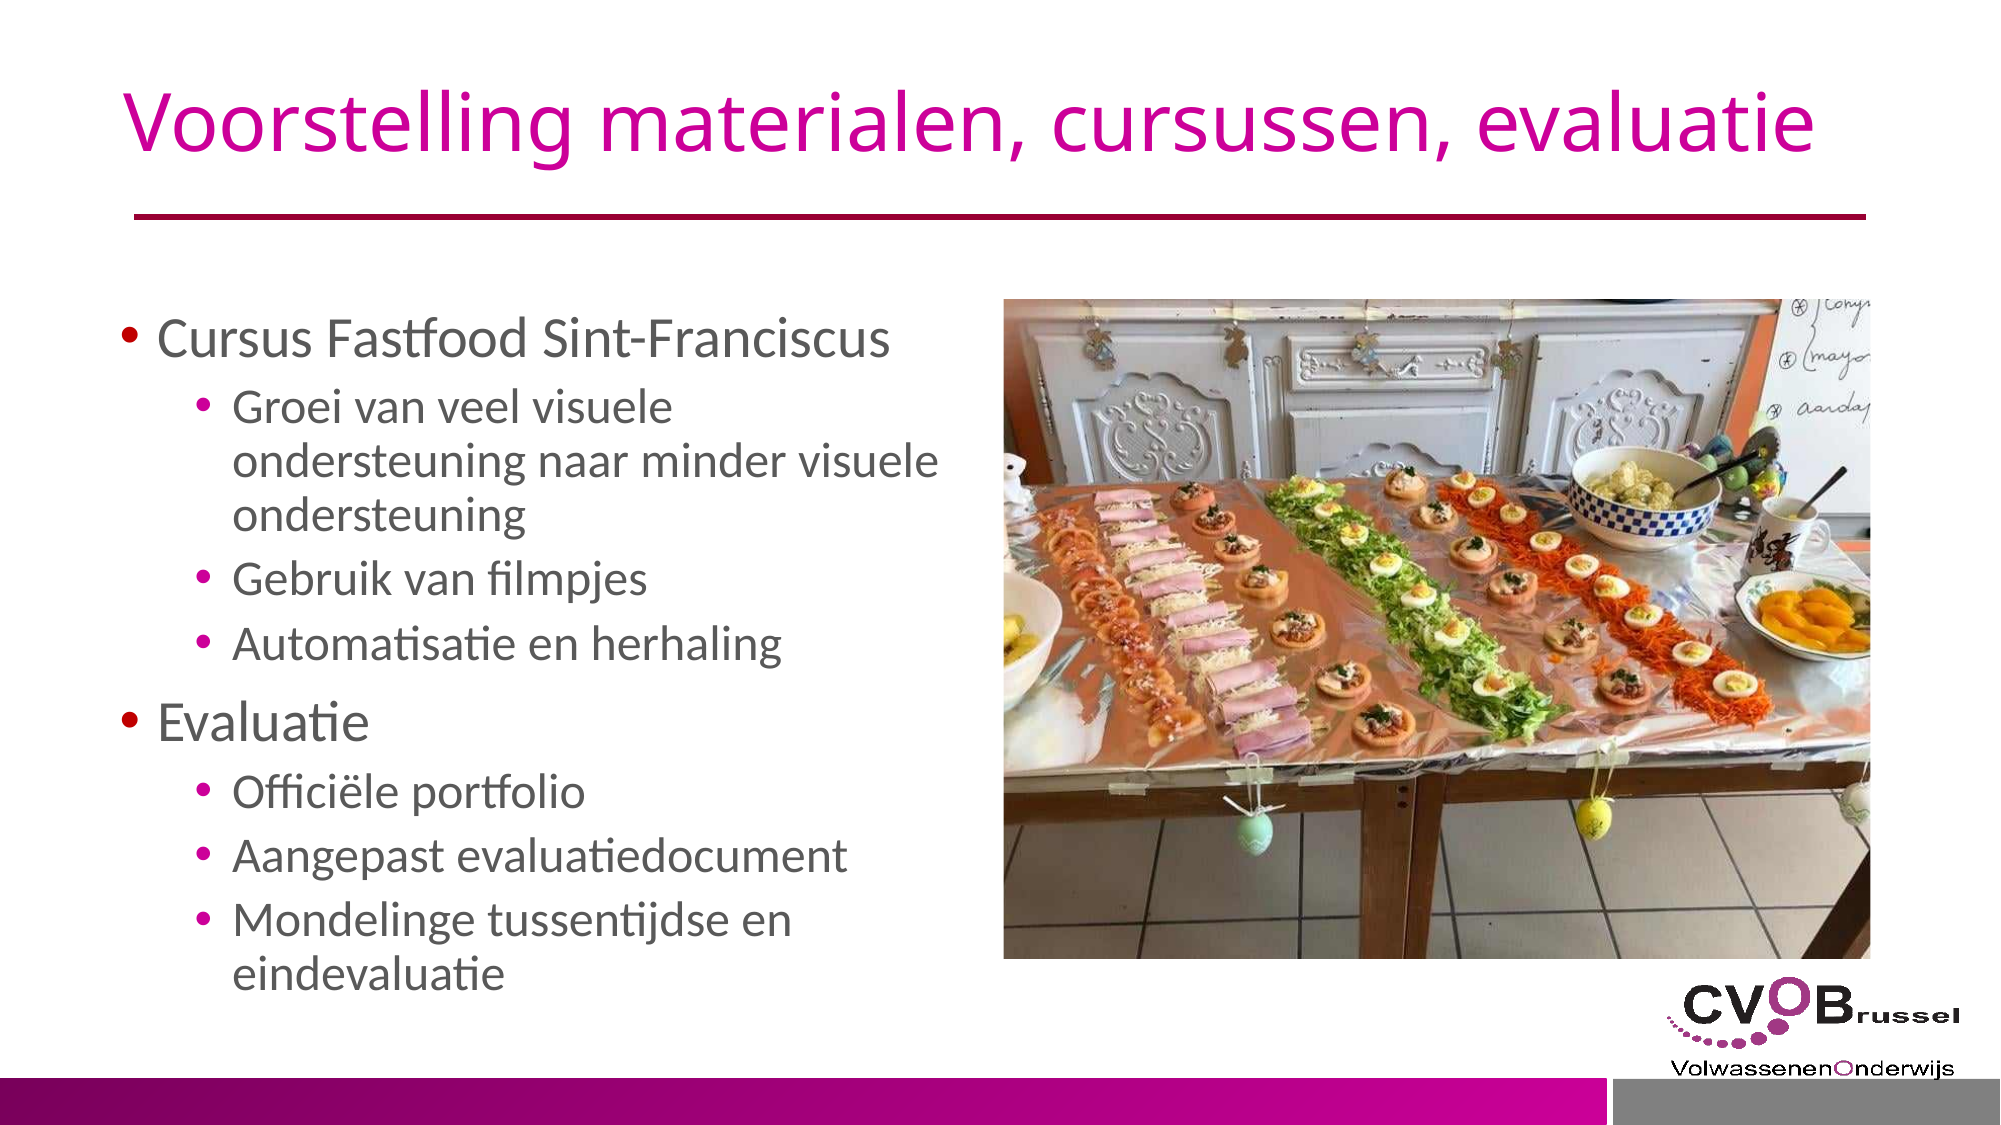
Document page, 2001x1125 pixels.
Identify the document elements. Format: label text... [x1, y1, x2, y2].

title Voorstelling materialen, cursussen, evaluatie [108, 65, 1871, 283]
picture [1651, 966, 1973, 1087]
list Cursus Fastfood Sint-Franciscus Groei van veel visuele ondersteuning naar minder visuele ondersteuning Gebruik van filmpjes Automatisatie en herhaling Evaluatie Officiële portfolio Aangepast evaluatiedocument Mondelinge tussentijdse en eindevaluatie [104, 299, 972, 1032]
picture [1003, 299, 1871, 959]
